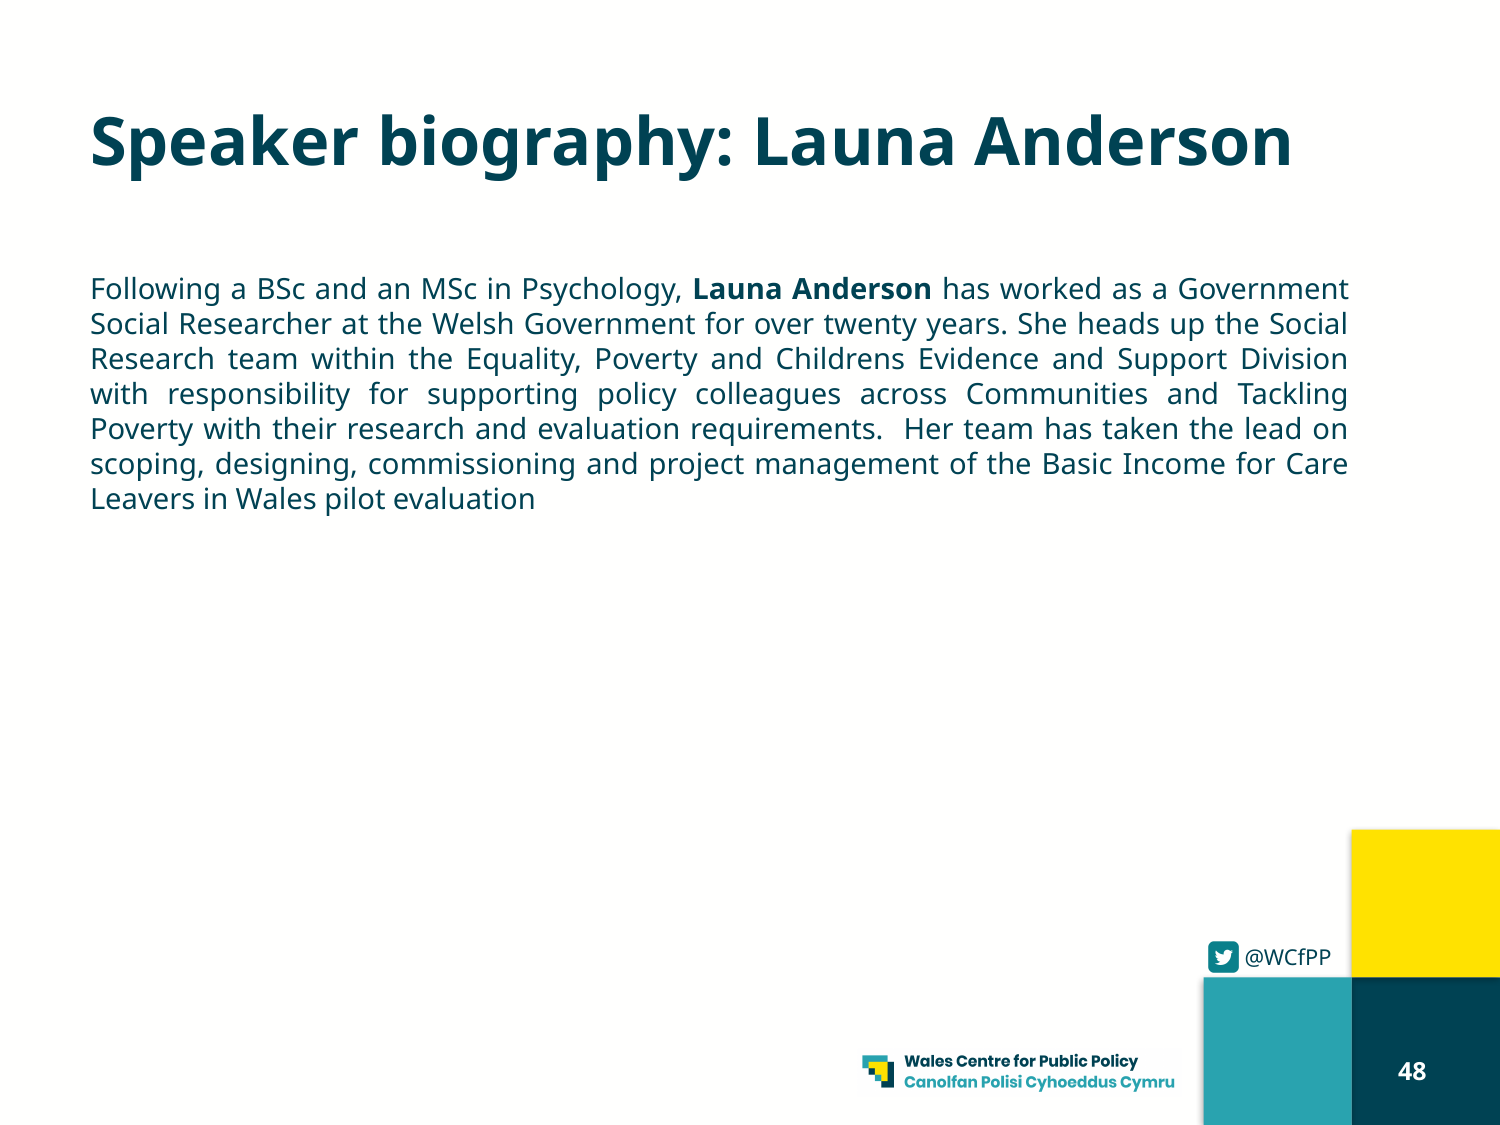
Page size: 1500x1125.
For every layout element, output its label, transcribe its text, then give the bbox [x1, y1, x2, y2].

slide_number 48 [1091, 1042, 1442, 1103]
list Following a BSc and an MSc in Psychology, Launa Anderson has worked as a Government Social Researcher at the Welsh Government for over twenty years. She heads up the Social Research team within the Equality, Poverty and Childrens Evidence and Support Division with responsibility for supporting policy colleagues across Communities and Tackling Poverty with their research and evaluation requirements. Her team has taken the lead on scoping, designing, commissioning and project management of the Basic Income for Care Leavers in Wales pilot evaluation [75, 262, 1365, 1005]
picture [857, 1048, 1091, 1097]
title Speaker biography: Launa Anderson [75, 45, 1425, 233]
